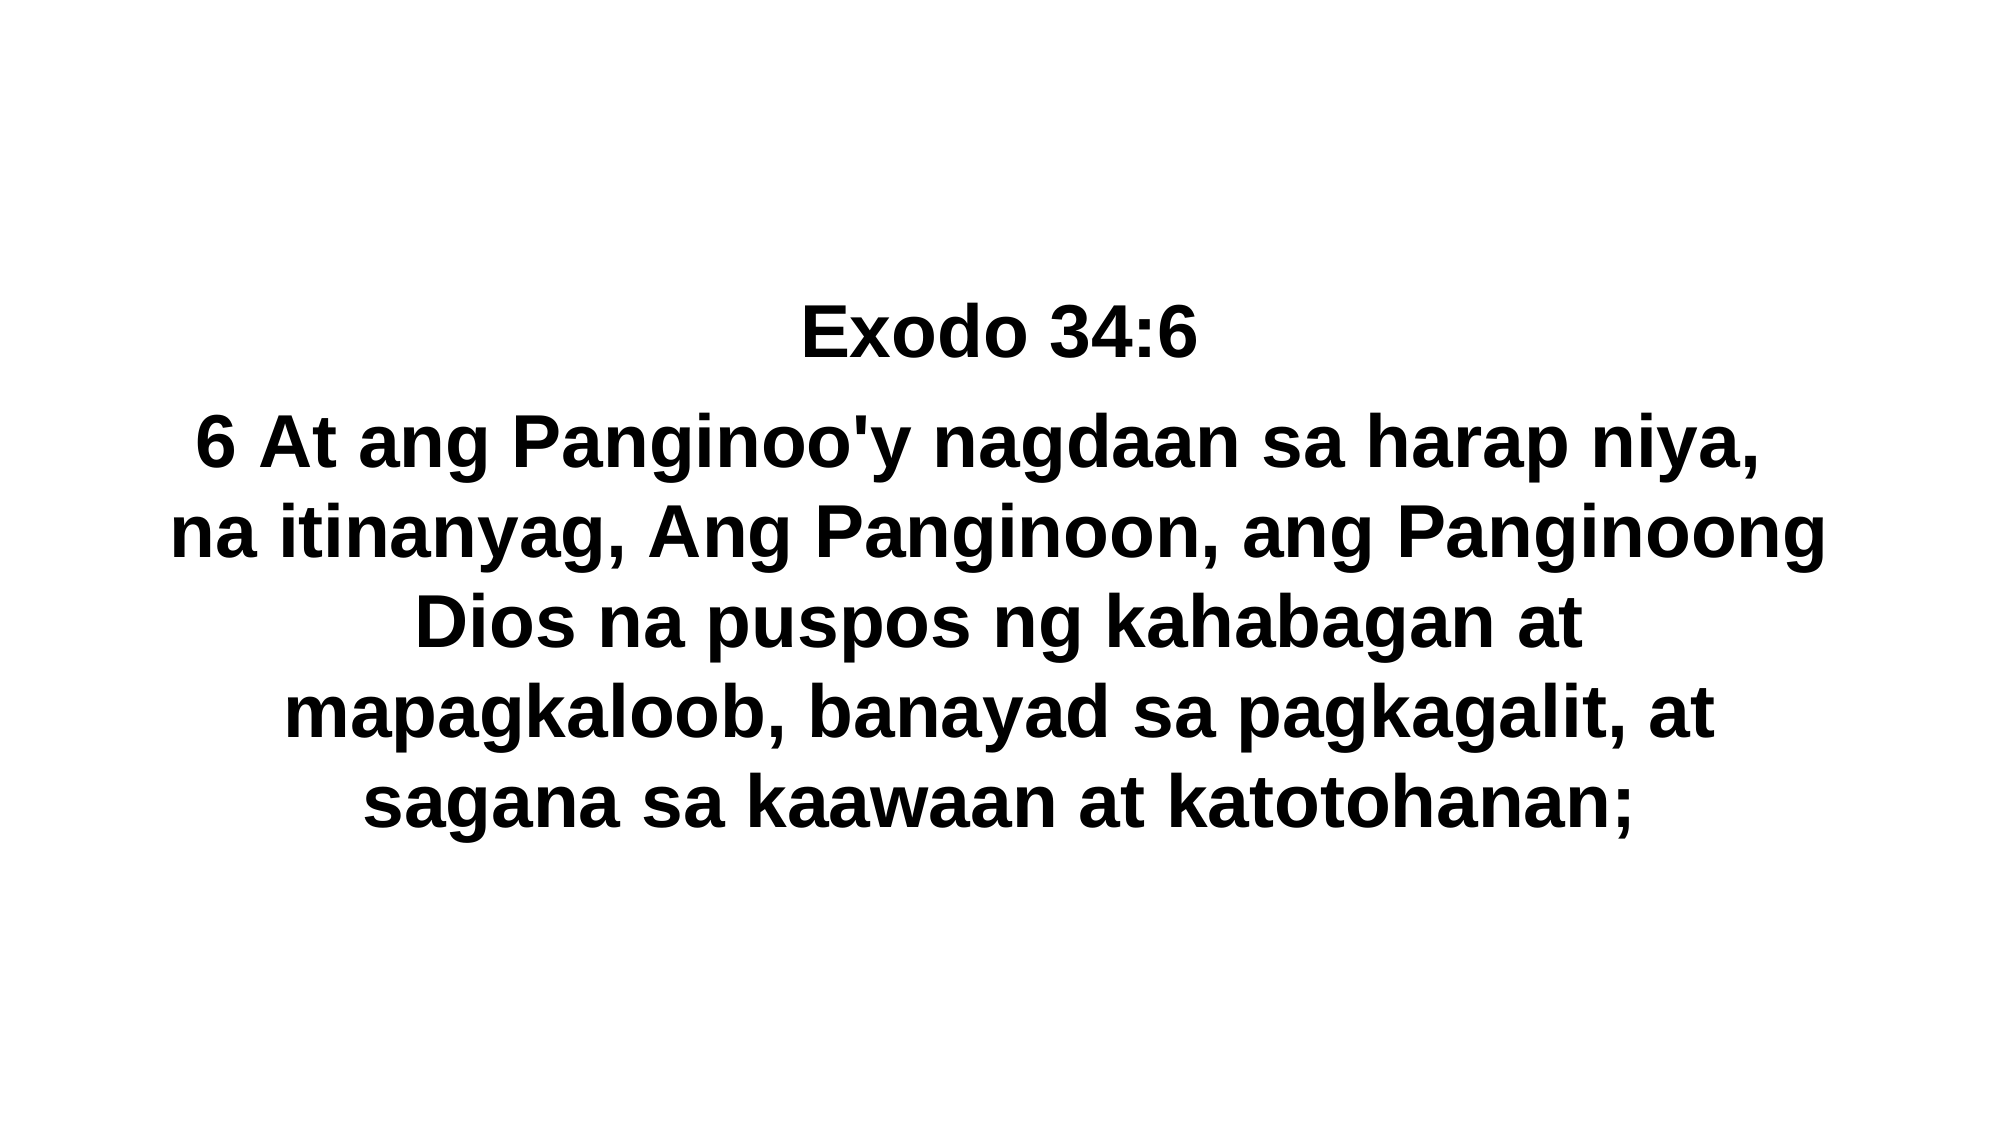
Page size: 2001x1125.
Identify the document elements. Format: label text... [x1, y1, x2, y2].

list Exodo 34:6 6 At ang Panginoo'y nagdaan sa harap niya, na itinanyag, Ang Panginoon, ang Panginoong Dios na puspos ng kahabagan at mapagkaloob, banayad sa pagkagalit, at sagana sa kaawaan at katotohanan; [137, 129, 1863, 996]
